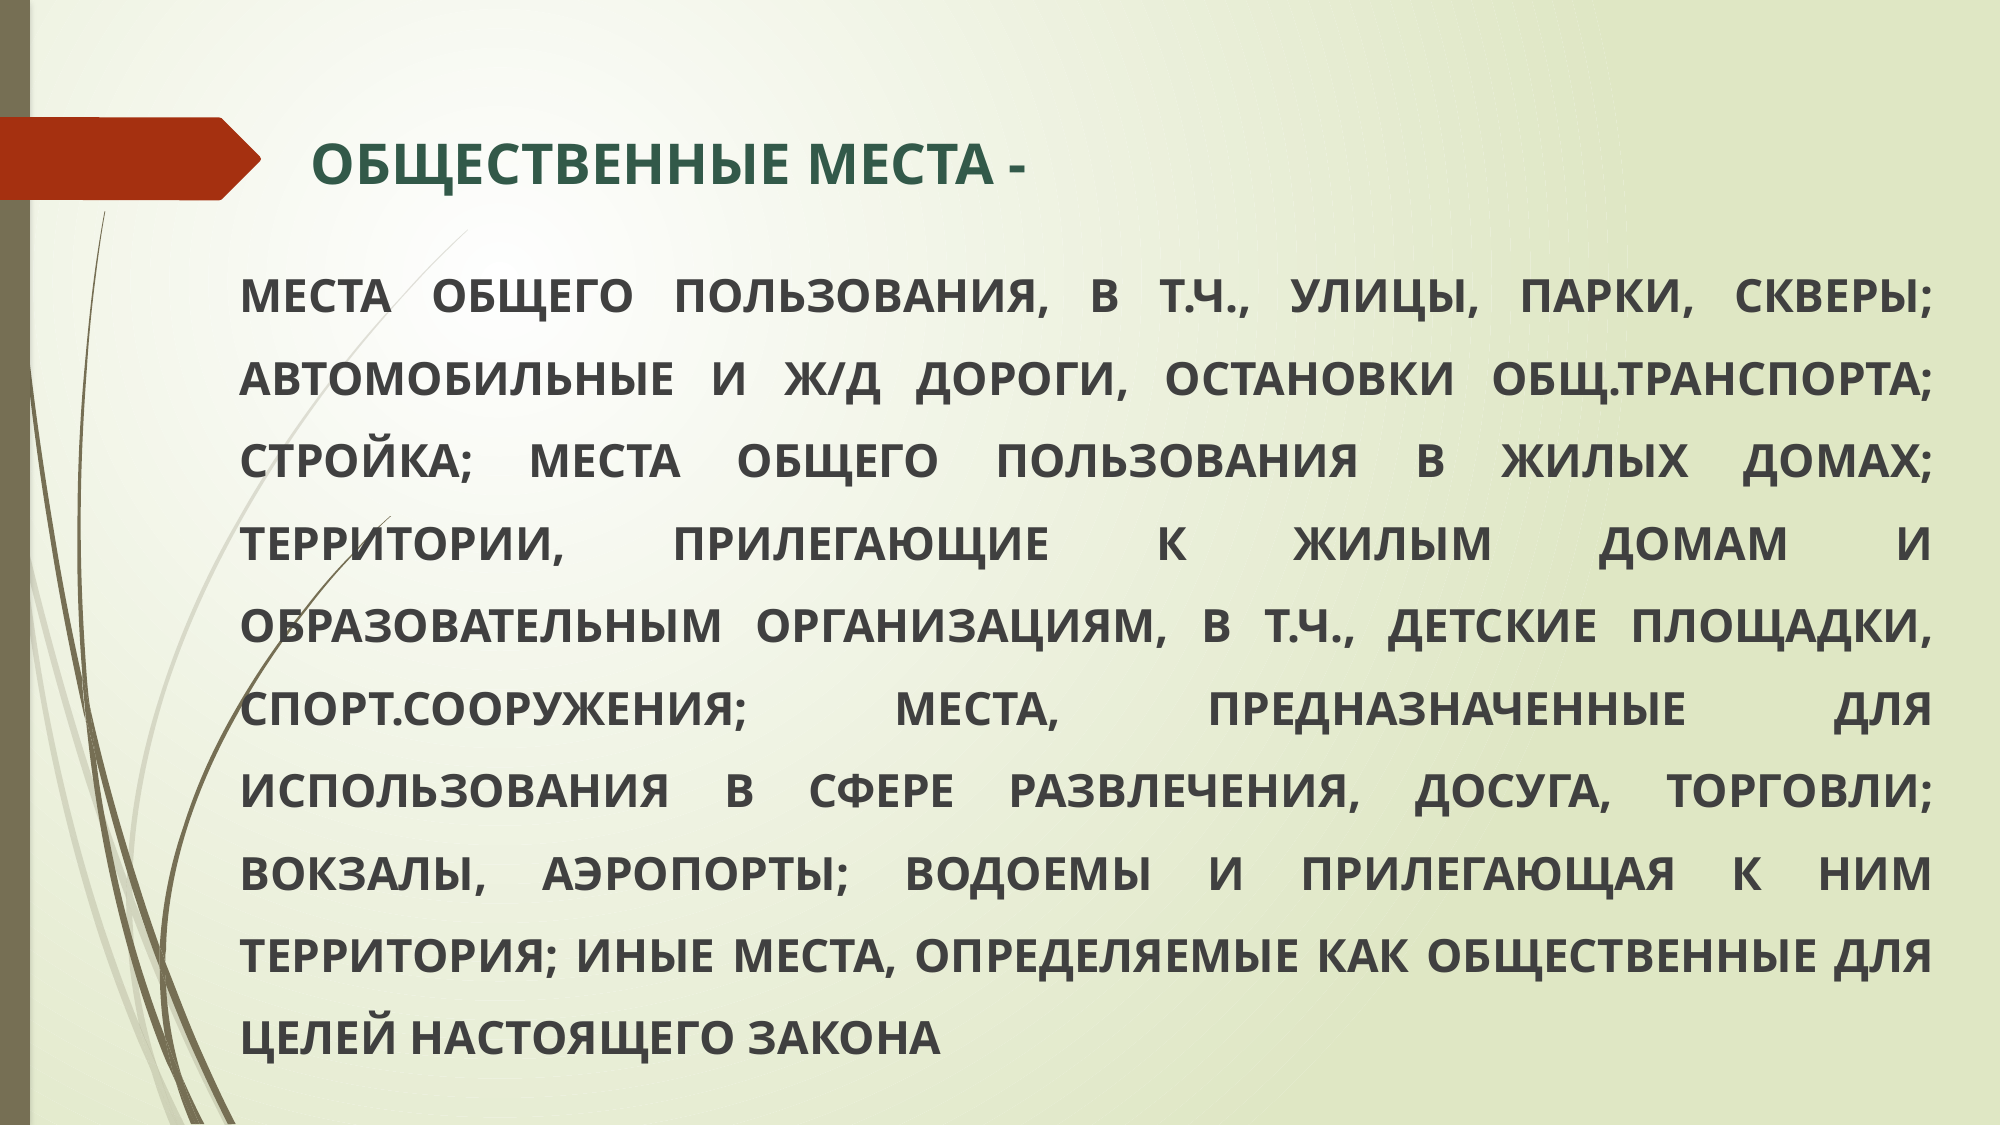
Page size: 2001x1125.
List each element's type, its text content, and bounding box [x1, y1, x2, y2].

list места общего пользования, в т.ч., улицы, парки, скверы; автомобильные и ж/д дороги, остановки общ.транспорта; стройка; места общего пользования в жилых домах; территории, прилегающие к жилым домам и образовательным организациям, в т.ч., детские площадки, спорт.сооружения; места, предназначенные для использования в сфере развлечения, досуга, торговли; вокзалы, аэропорты; водоемы и прилегающая к ним территория; иные места, определяемые как общественные для целей настоящего Закона [224, 232, 1950, 1076]
title общественные места - [295, 120, 1847, 232]
